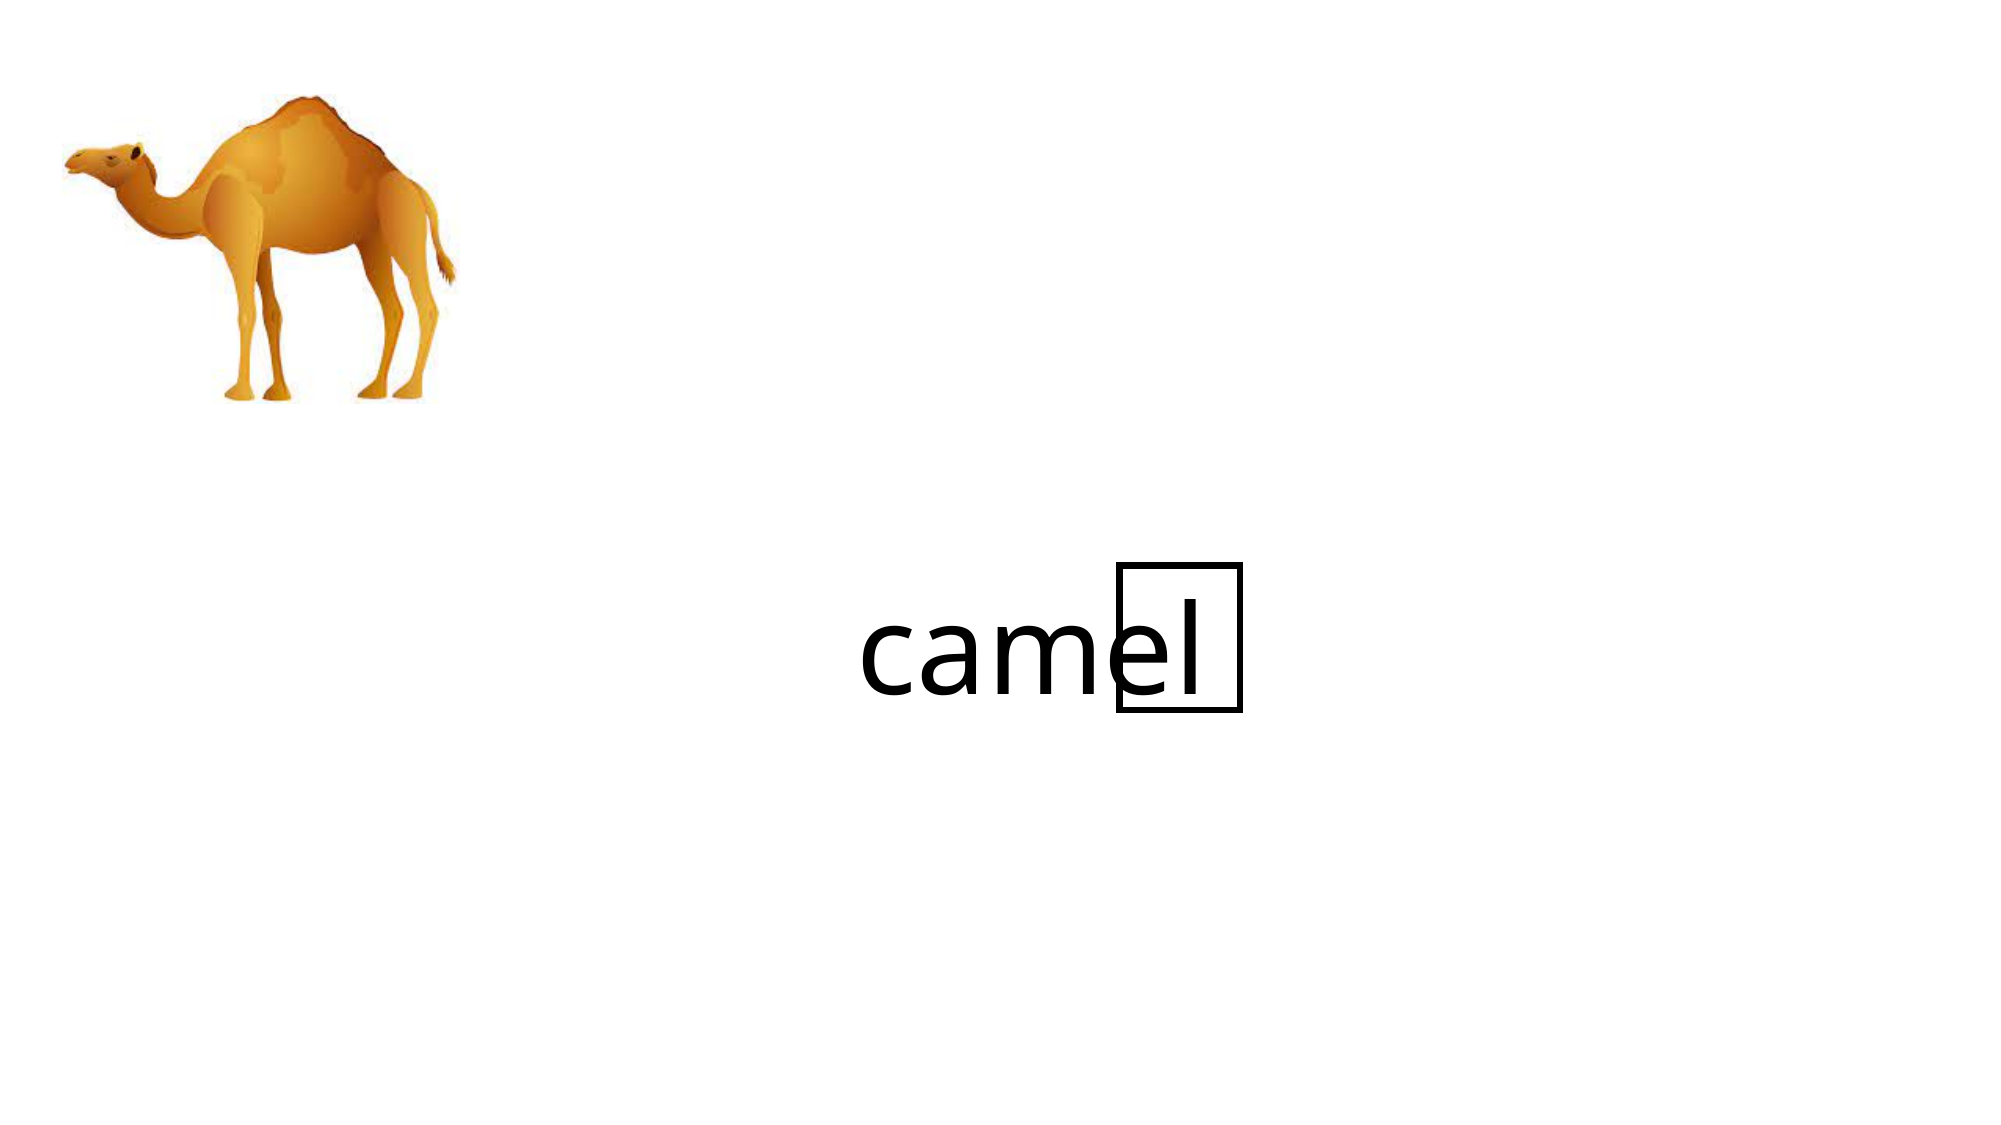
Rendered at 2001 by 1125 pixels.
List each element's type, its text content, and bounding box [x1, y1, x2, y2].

text_box [1119, 564, 1241, 711]
title camel [185, 485, 1911, 729]
picture [62, 94, 460, 404]
